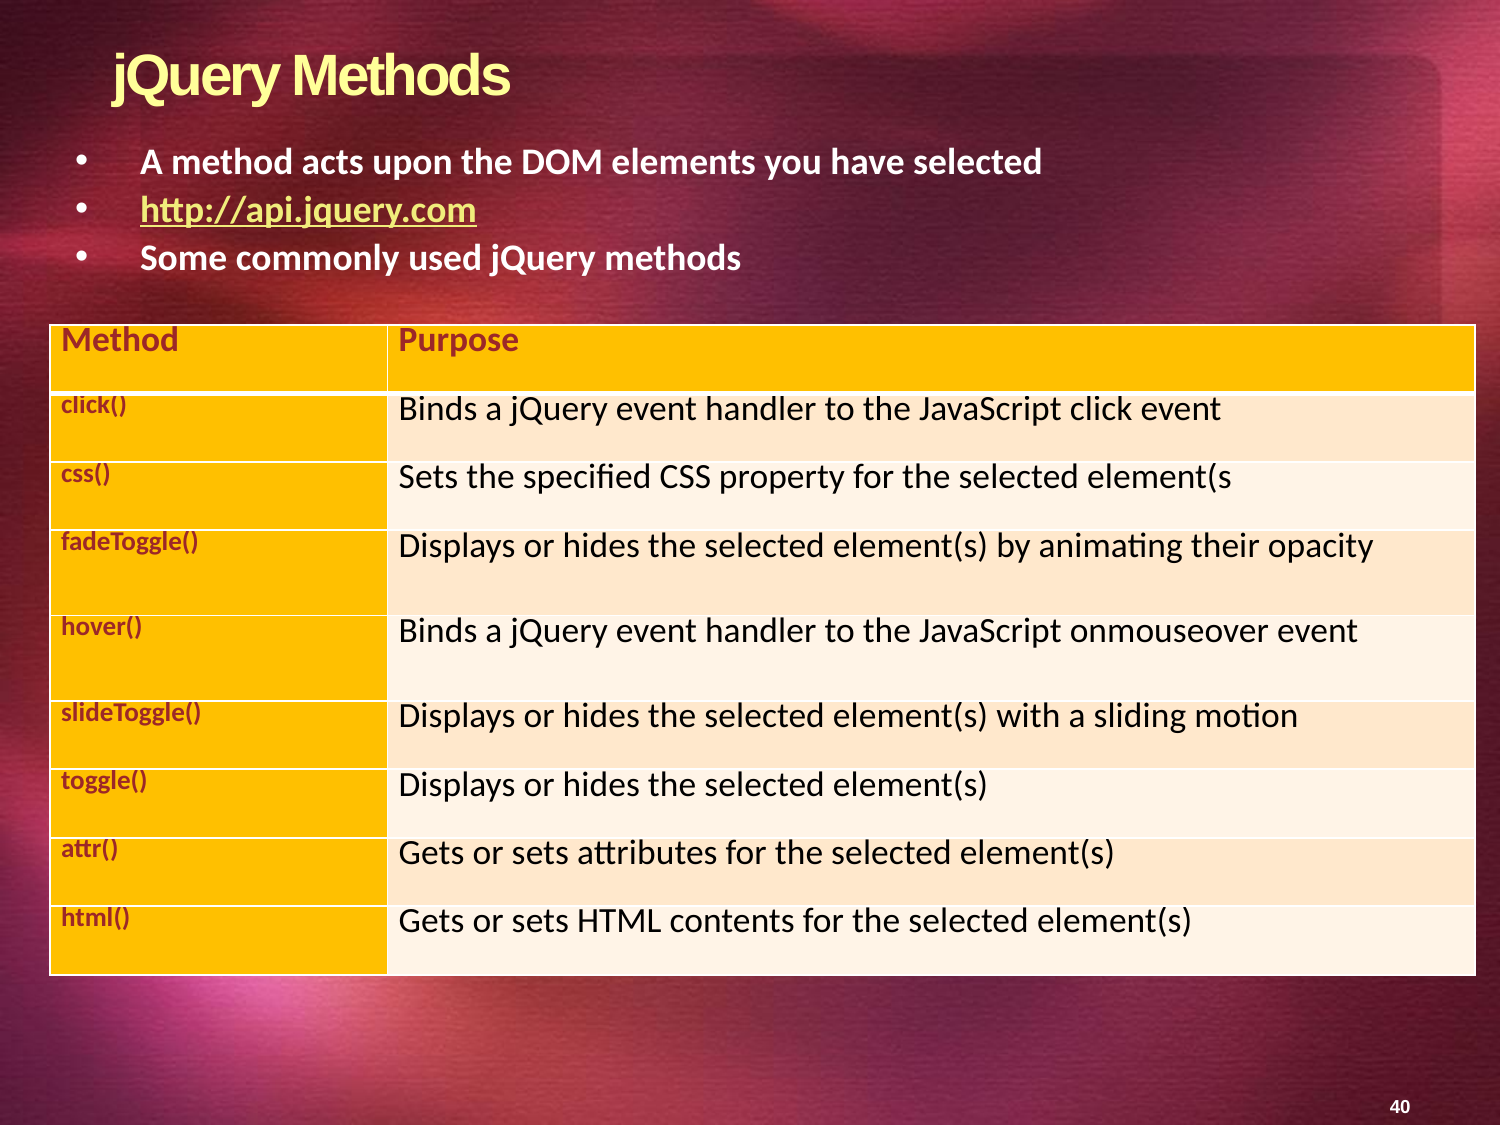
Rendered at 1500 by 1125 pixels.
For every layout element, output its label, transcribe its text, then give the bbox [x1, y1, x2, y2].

table_header Purpose [388, 326, 1474, 391]
table_cell attr() [51, 839, 387, 905]
table_cell Binds a jQuery event handler to the JavaScript onmouseover event [388, 616, 1474, 700]
table_cell Sets the specified CSS property for the selected element(s [388, 463, 1474, 529]
table_cell Gets or sets HTML contents for the selected element(s) [388, 907, 1474, 974]
picture [0, 0, 1500, 1125]
table_cell fadeToggle() [51, 531, 387, 615]
table_cell css() [51, 463, 387, 529]
list A method acts upon the DOM elements you have selected http://api.jquery.com Some commonly used jQuery methods [75, 142, 1350, 283]
table_cell toggle() [51, 770, 387, 837]
table_cell Displays or hides the selected element(s) [388, 770, 1474, 837]
table_cell Gets or sets attributes for the selected element(s) [388, 839, 1474, 905]
table_cell Displays or hides the selected element(s) with a sliding motion [388, 702, 1474, 768]
table_cell Displays or hides the selected element(s) by animating their opacity [388, 531, 1474, 615]
table_cell click() [51, 396, 387, 461]
table_cell hover() [51, 616, 387, 700]
table_header Method [51, 326, 387, 391]
table_cell slideToggle() [51, 702, 387, 768]
table_cell Binds a jQuery event handler to the JavaScript click event [388, 396, 1474, 461]
table_cell html() [51, 907, 387, 974]
title jQuery Methods [112, 45, 1388, 138]
